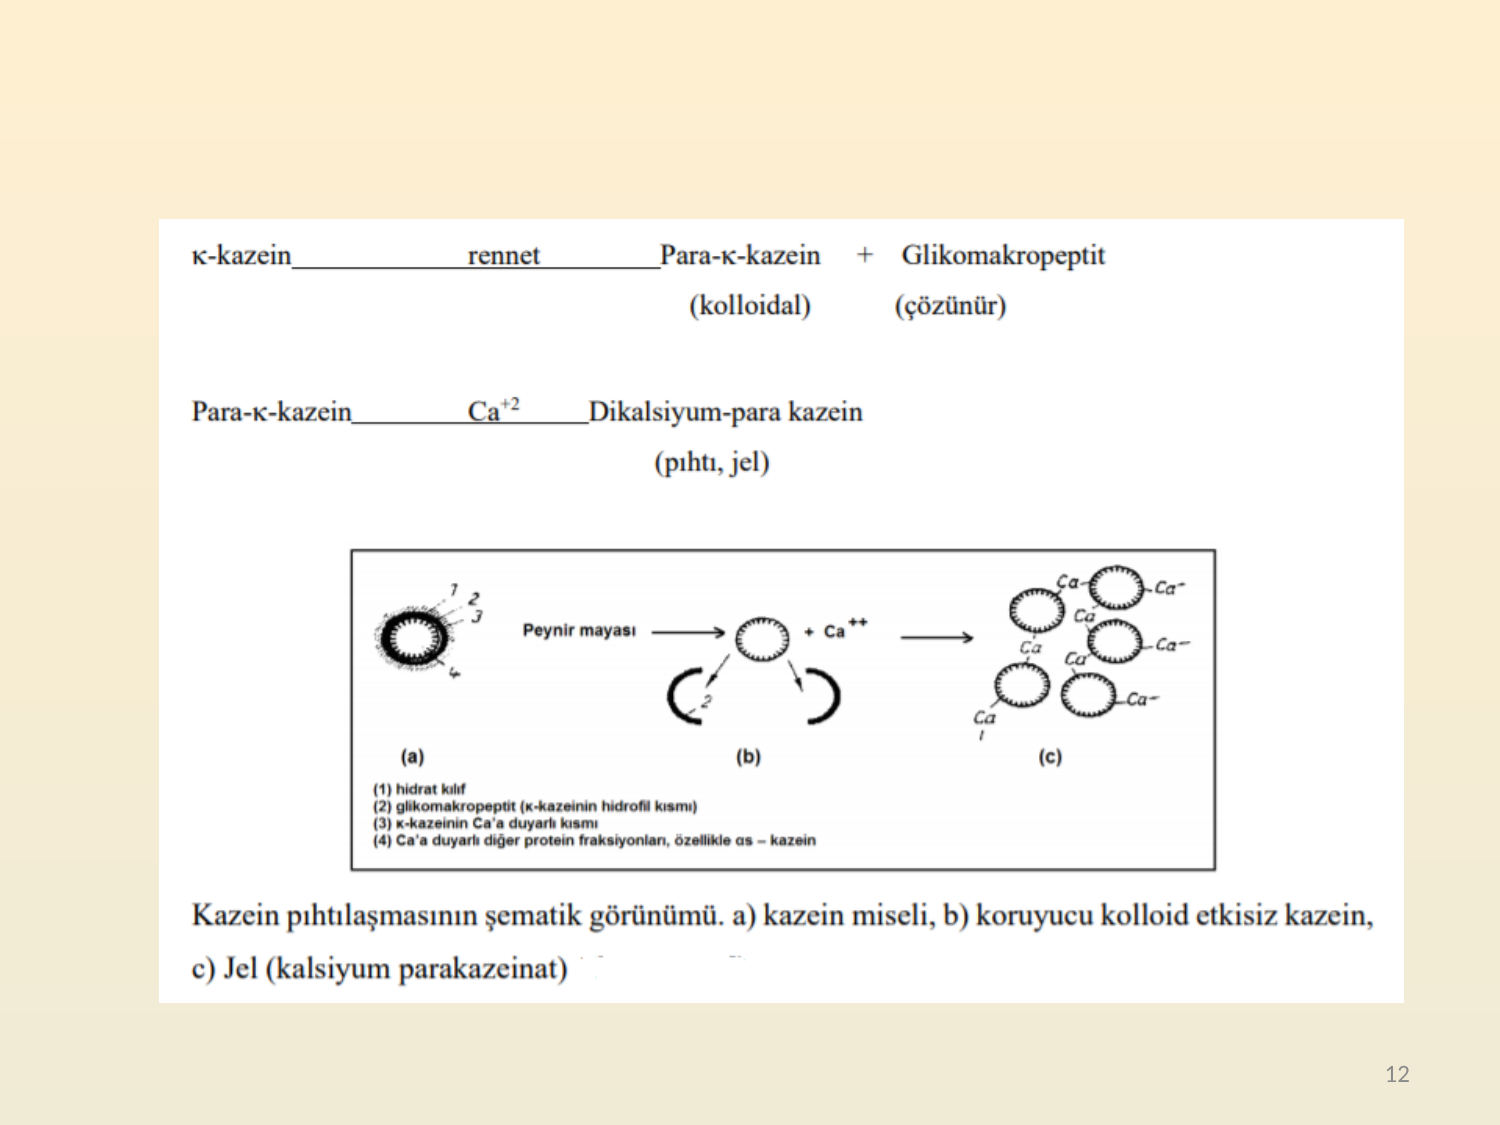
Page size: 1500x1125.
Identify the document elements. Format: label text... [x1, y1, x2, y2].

slide_number 12 [1074, 1042, 1425, 1103]
picture [159, 219, 1404, 1003]
